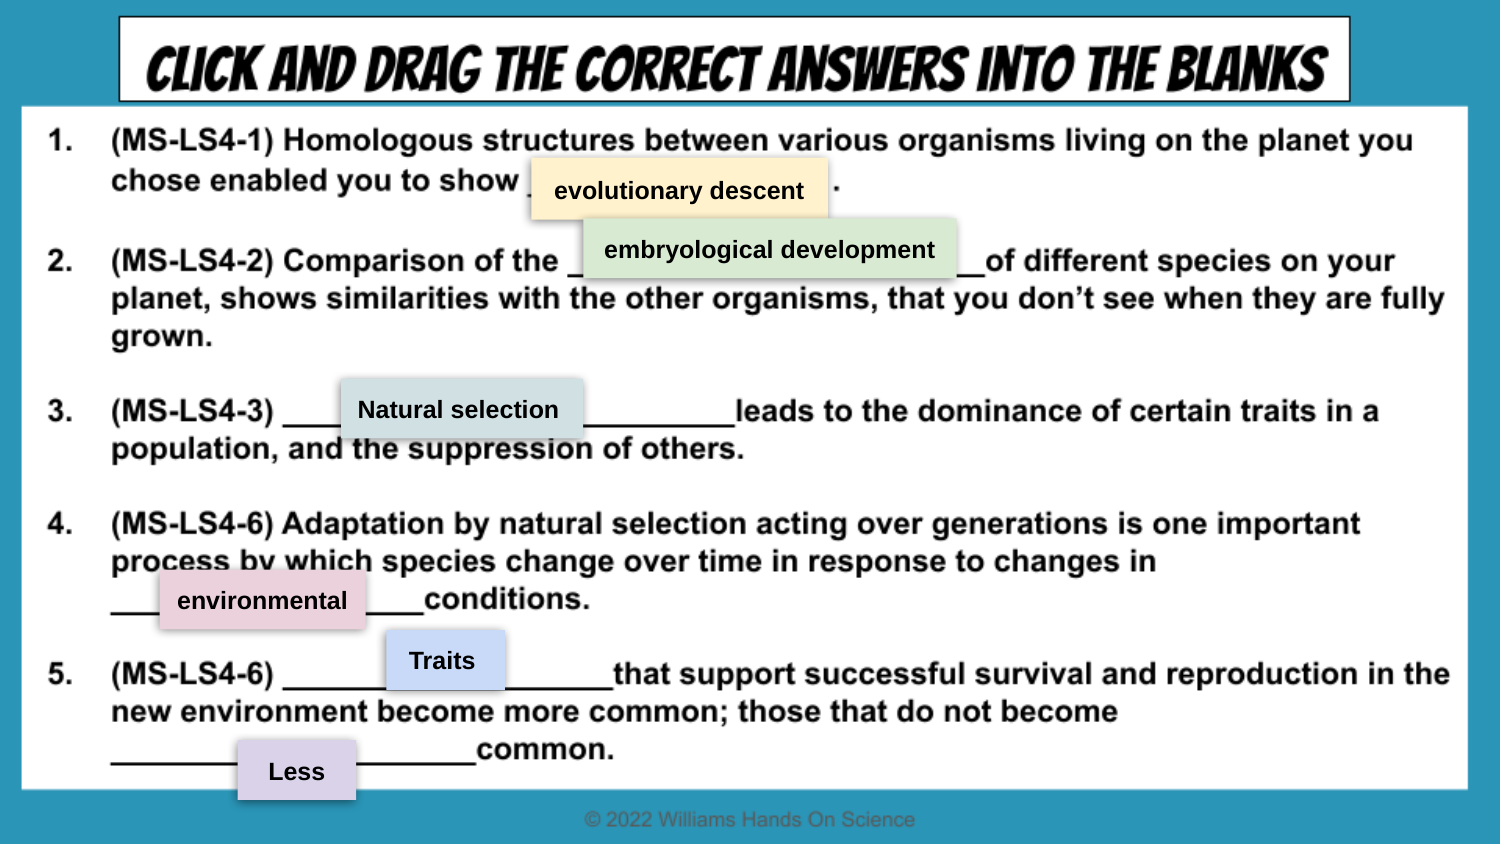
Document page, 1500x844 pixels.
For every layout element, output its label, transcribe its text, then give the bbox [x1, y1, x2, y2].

text_box Natural selection [341, 378, 584, 439]
text_box Less [237, 740, 357, 800]
picture [0, 0, 1500, 844]
text_box environmental [159, 569, 366, 630]
text_box evolutionary descent [531, 157, 828, 220]
text_box Traits [386, 630, 505, 691]
text_box embryological development [583, 218, 957, 279]
